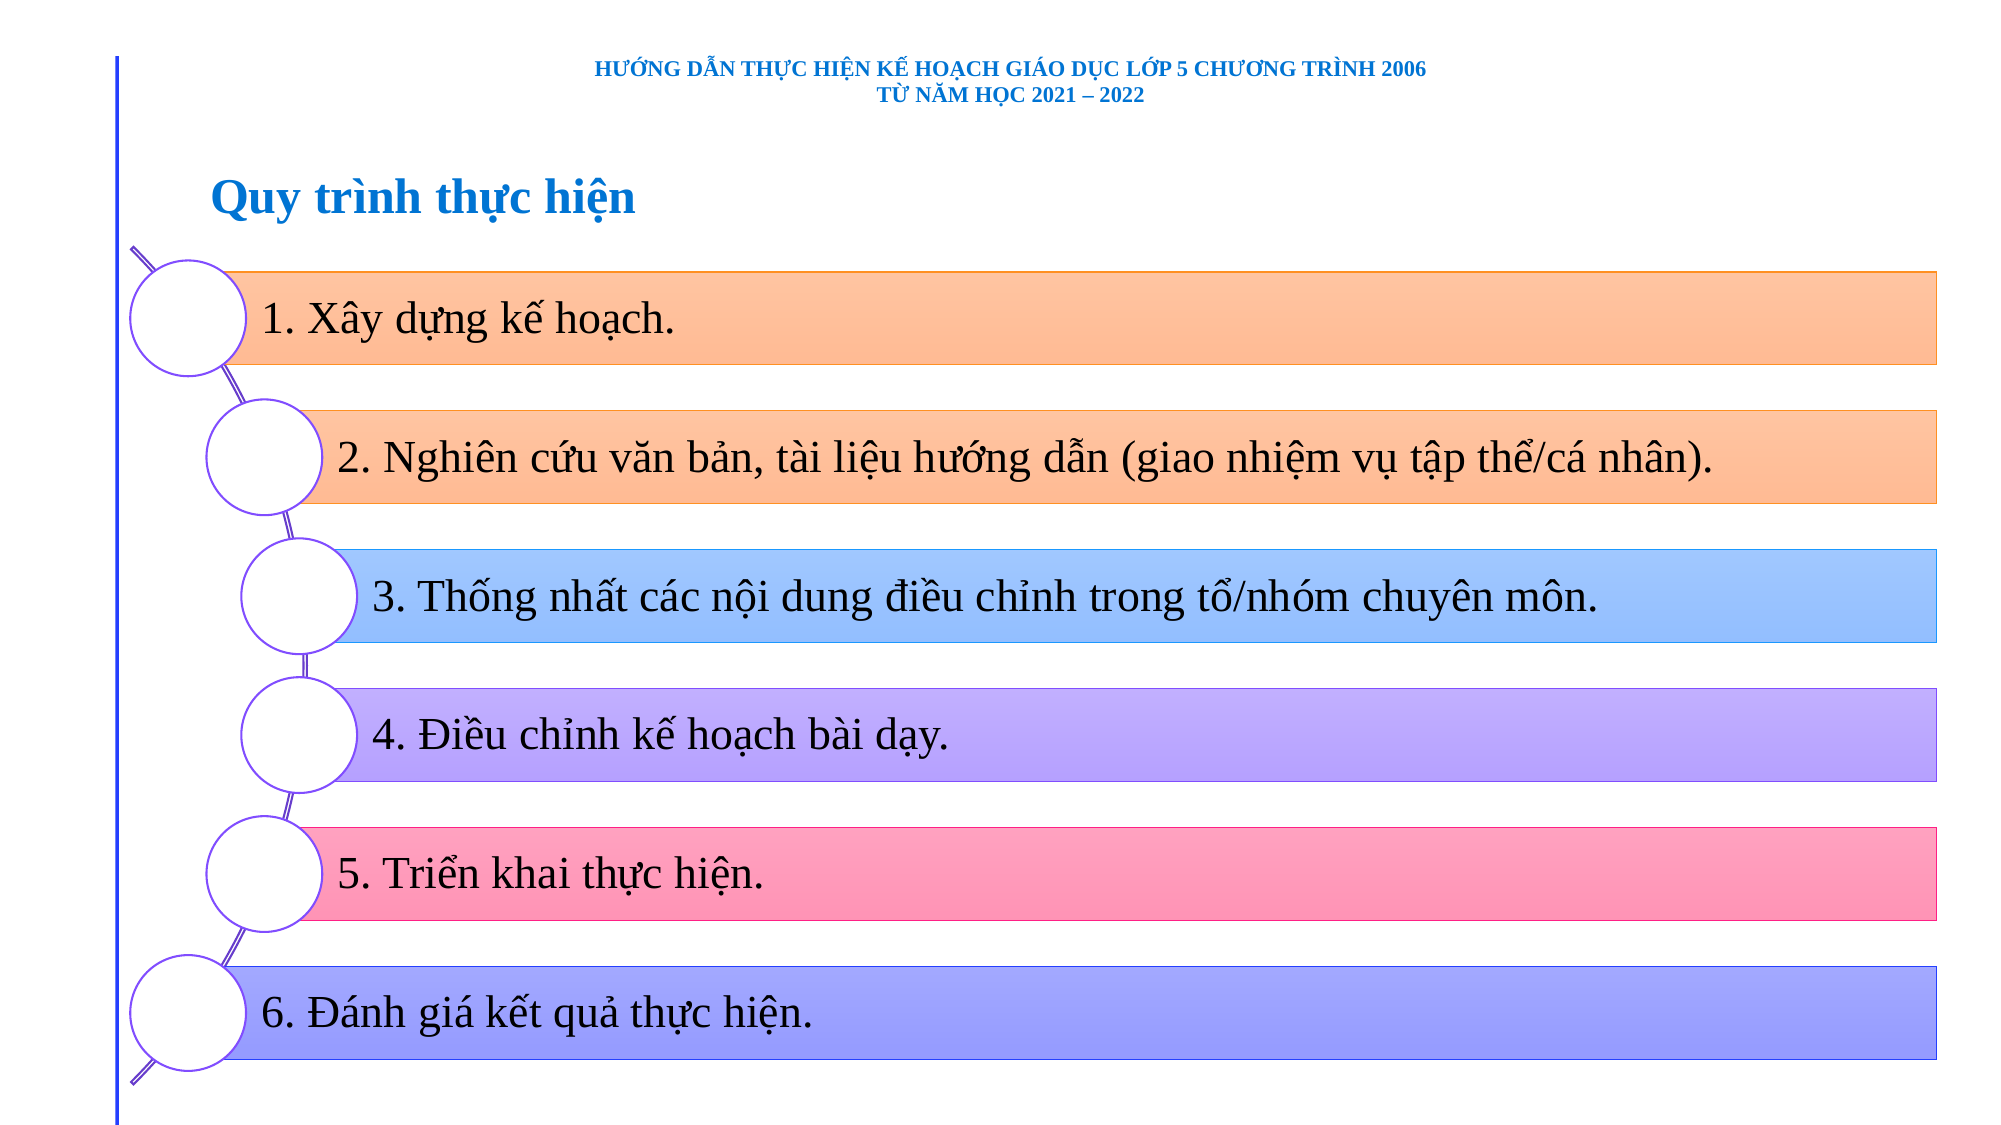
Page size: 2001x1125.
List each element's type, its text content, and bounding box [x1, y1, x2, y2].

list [117, 225, 1949, 1106]
title HƯỚNG DẪN THỰC HIỆN KẾ HOẠCH GIÁO DỤC LỚP 5 CHƯƠNG TRÌNH 2006 TỪ NĂM HỌC 2021 – 2022 [91, 19, 1936, 142]
text_box Quy trình thực hiện [137, 147, 1863, 225]
